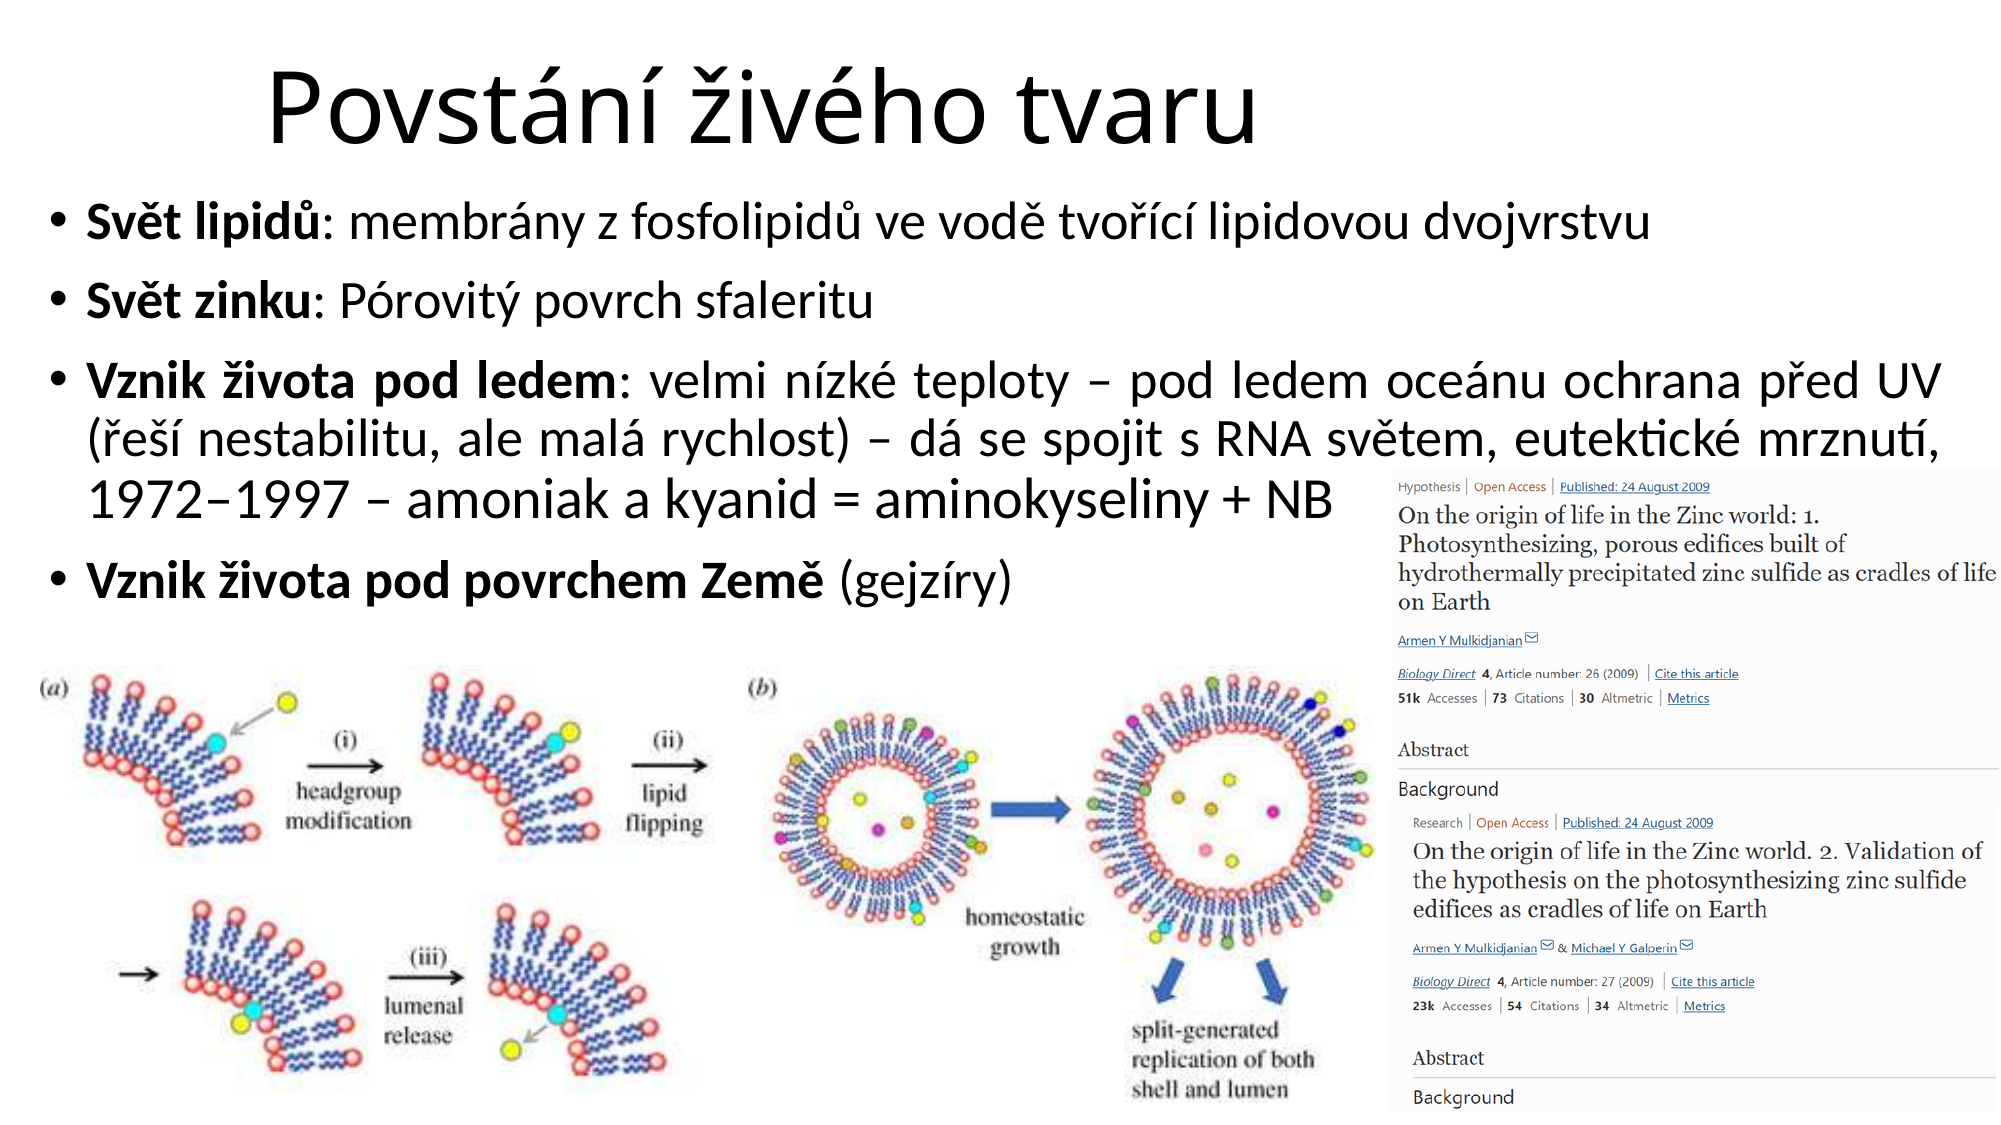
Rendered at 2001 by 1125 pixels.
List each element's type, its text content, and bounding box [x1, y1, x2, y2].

title Povstání živého tvaru [249, 3, 1671, 185]
list Svět lipidů: membrány z fosfolipidů ve vodě tvořící lipidovou dvojvrstvu Svět zinku: Pórovitý povrch sfaleritu Vznik života pod ledem: velmi nízké teploty – pod ledem oceánu ochrana před UV (řeší nestabilitu, ale malá rychlost) – dá se spojit s RNA světem, eutektické mrznutí, 1972–1997 – amoniak a kyanid = aminokyseliny + NB Vznik života pod povrchem Země (gejzíry) [33, 185, 1960, 1000]
picture [40, 665, 1376, 1103]
picture [1388, 469, 2000, 1111]
